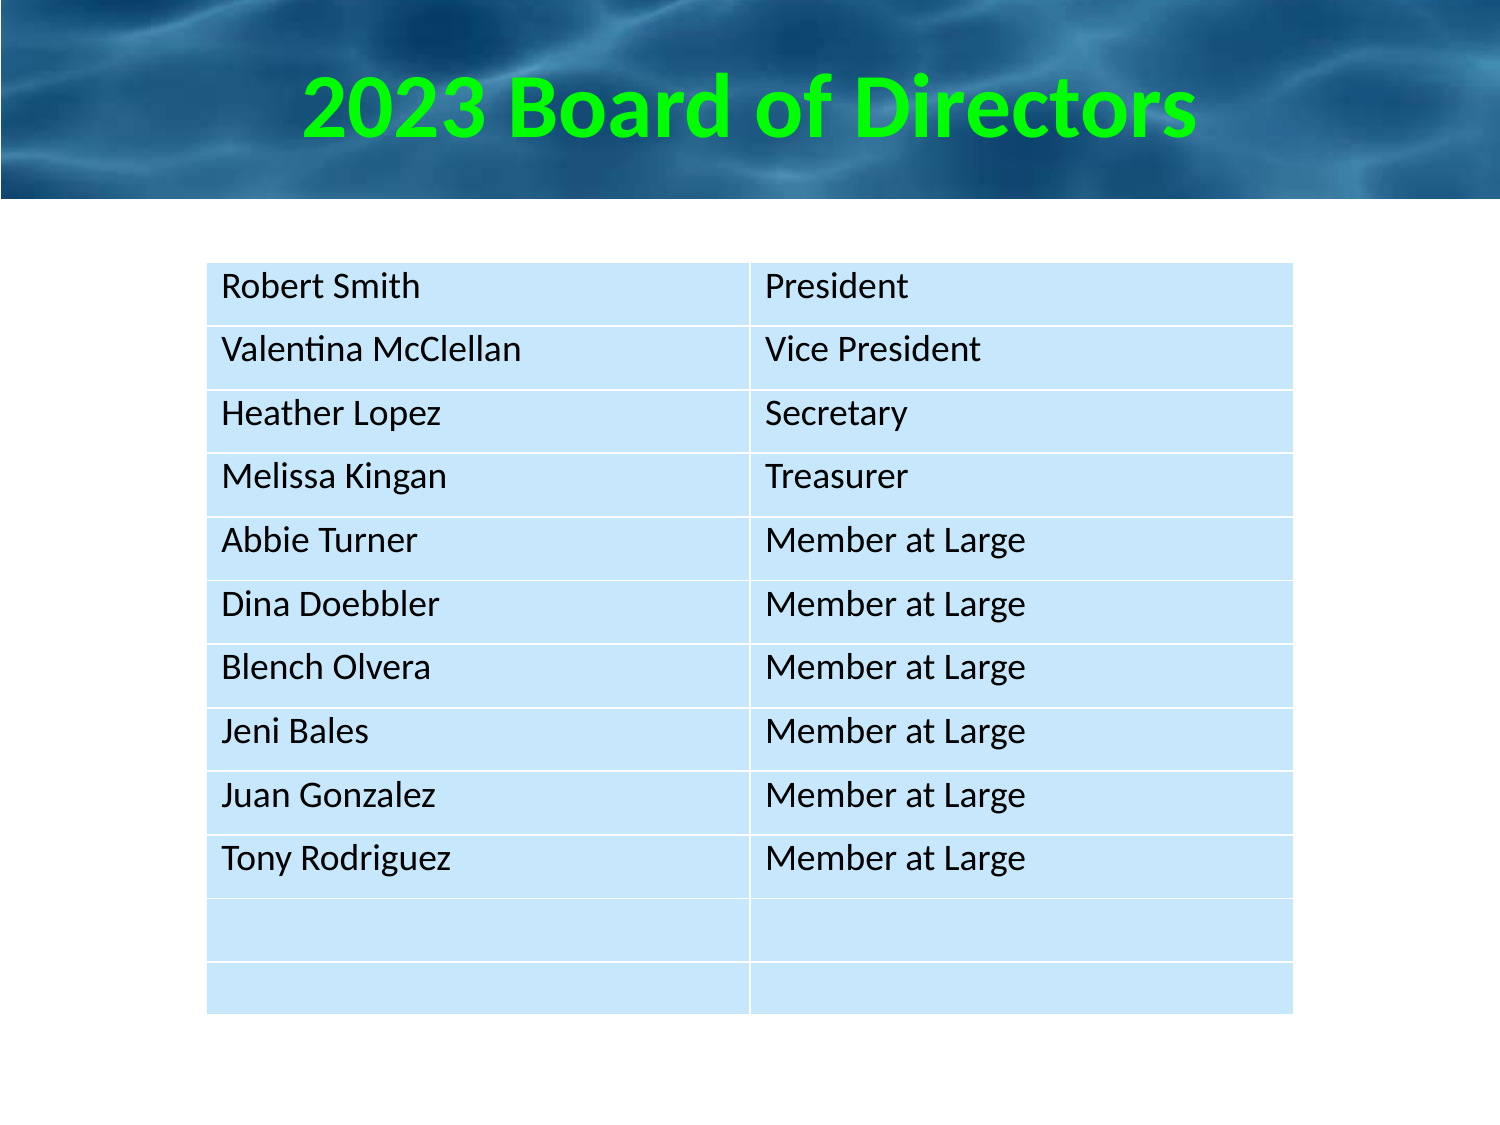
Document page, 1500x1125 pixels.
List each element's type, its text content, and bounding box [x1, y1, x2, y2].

table_cell Member at Large [751, 518, 1293, 580]
table_cell Dina Doebbler [207, 581, 749, 643]
table_cell Member at Large [751, 645, 1293, 707]
title 2023 Board of Directors [37, 7, 1463, 195]
table_cell Melissa Kingan [207, 454, 749, 516]
table_cell Valentina McClellan [207, 327, 749, 389]
table_cell [207, 963, 749, 1014]
table_header President [751, 263, 1293, 325]
table_cell Juan Gonzalez [207, 772, 749, 834]
picture [1, 0, 1500, 199]
table_cell Member at Large [751, 836, 1293, 898]
table_cell Heather Lopez [207, 391, 749, 452]
table_cell Blench Olvera [207, 645, 749, 707]
table_cell [207, 899, 749, 961]
table_cell Jeni Bales [207, 709, 749, 770]
table_cell Secretary [751, 391, 1293, 452]
table_cell Vice President [751, 327, 1293, 389]
table_cell Member at Large [751, 709, 1293, 770]
table_cell [751, 963, 1293, 1014]
table_header Robert Smith [207, 263, 749, 325]
table_cell Abbie Turner [207, 518, 749, 580]
table_cell Member at Large [751, 772, 1293, 834]
table_cell [751, 899, 1293, 961]
table_cell Member at Large [751, 581, 1293, 643]
table_cell Treasurer [751, 454, 1293, 516]
table_cell Tony Rodriguez [207, 836, 749, 898]
